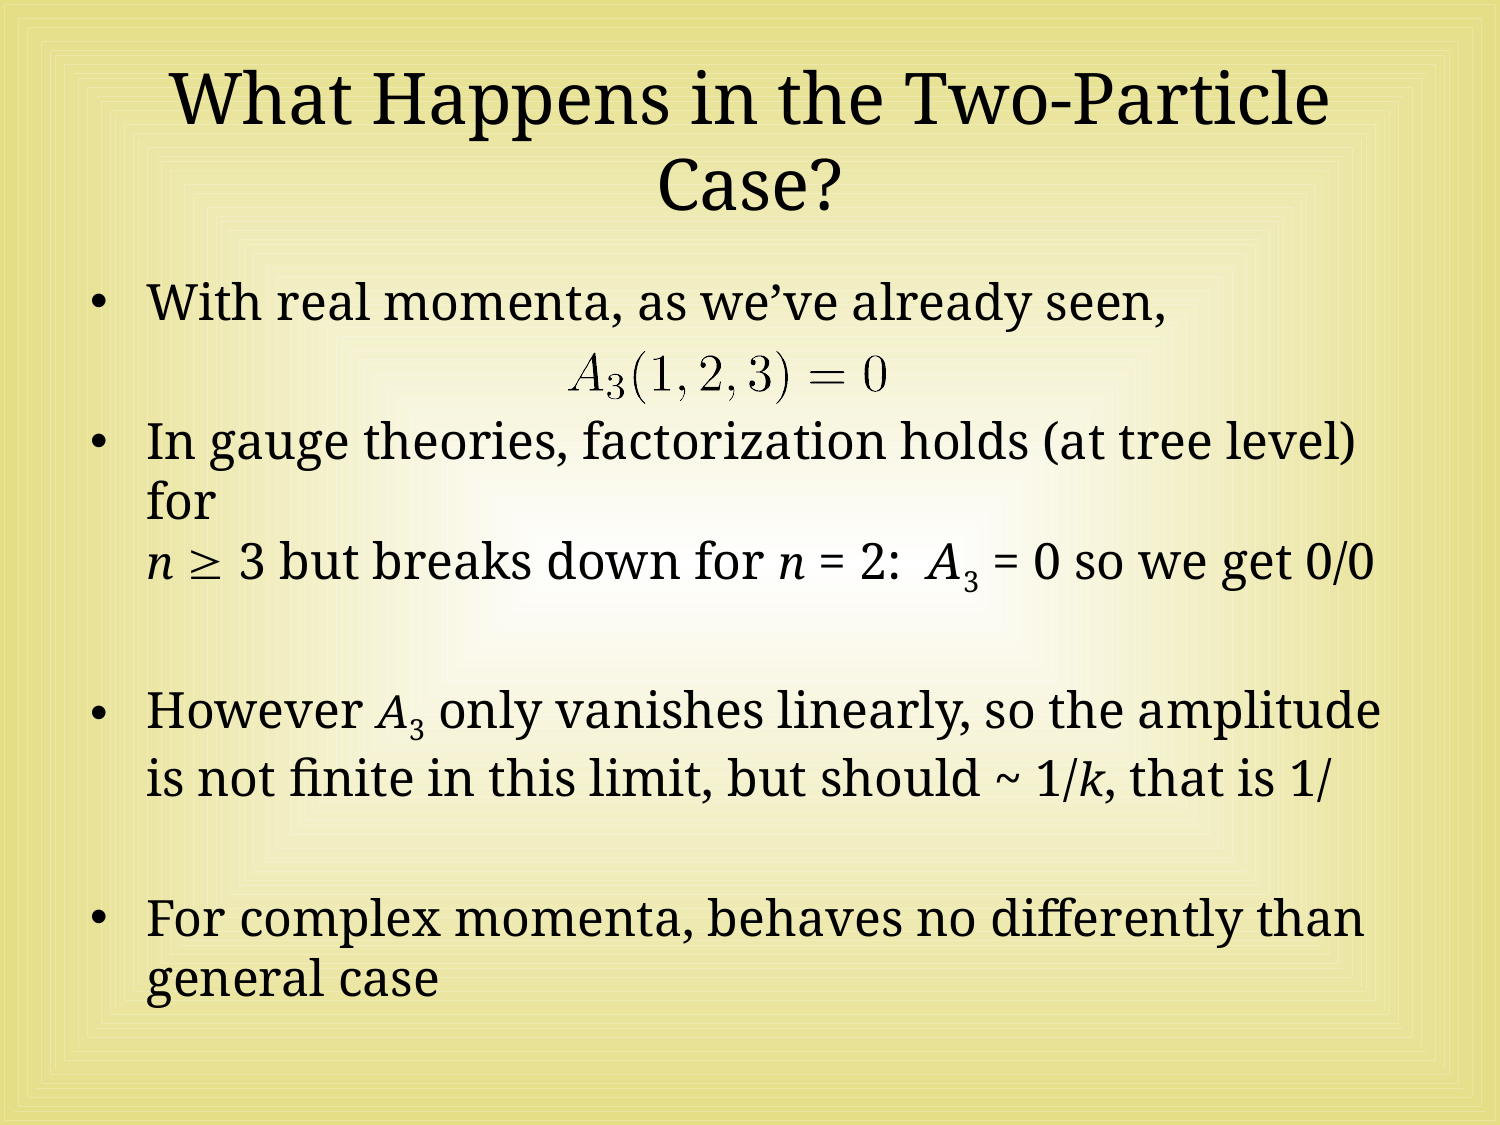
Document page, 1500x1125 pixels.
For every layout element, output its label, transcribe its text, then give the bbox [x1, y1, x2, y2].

title What Happens in the Two-Particle Case? [75, 45, 1425, 233]
picture [562, 349, 891, 408]
